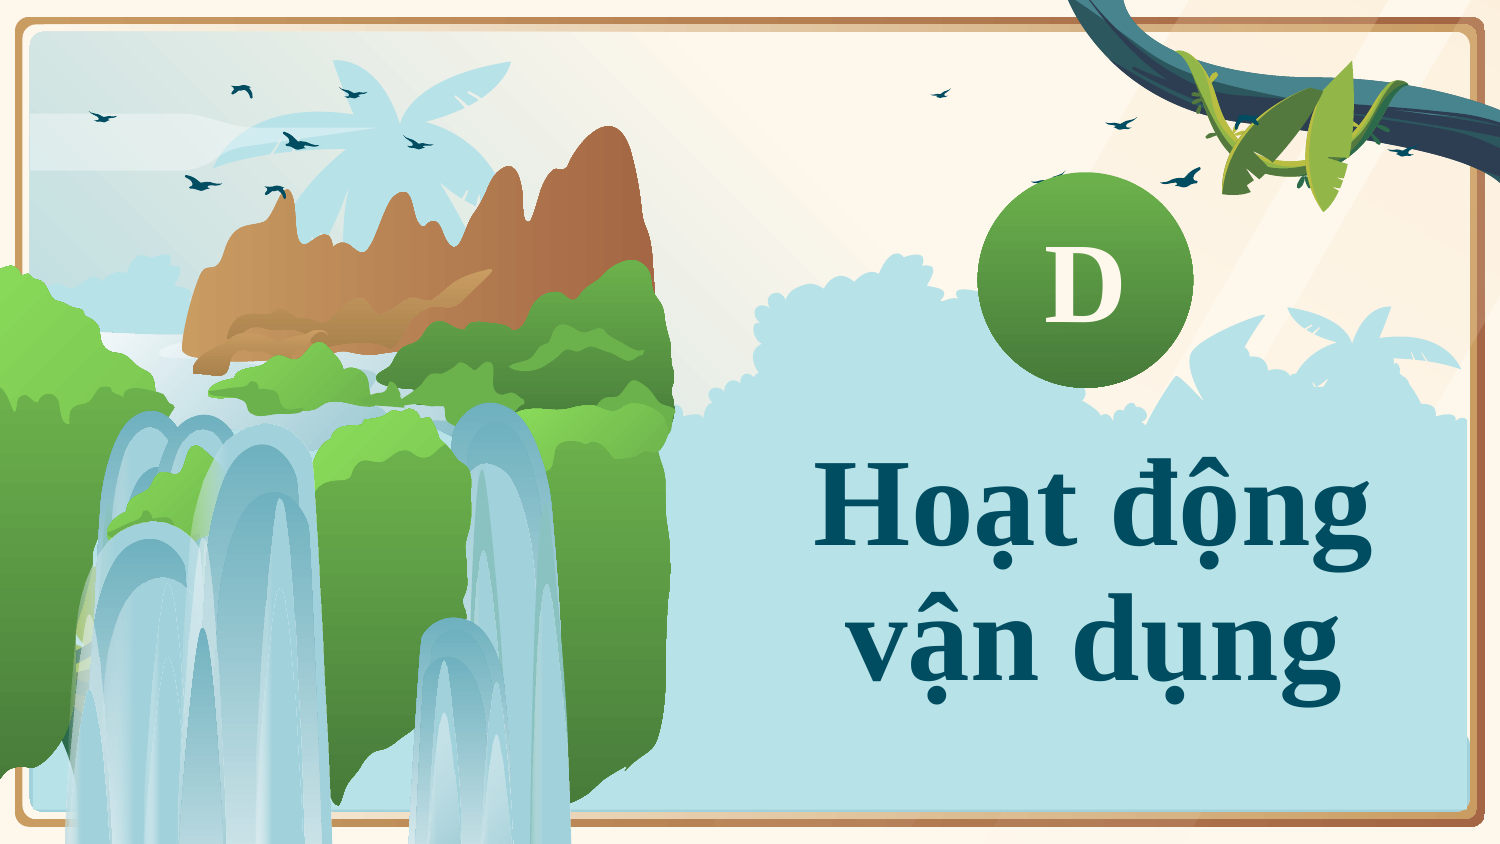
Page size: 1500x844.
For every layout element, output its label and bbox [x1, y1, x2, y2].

text_box [929, 87, 1421, 188]
text_box [1067, 0, 1500, 189]
text_box [0, 106, 677, 844]
text_box [88, 84, 434, 200]
text_box [1218, 196, 1356, 213]
text_box [1218, 60, 1356, 86]
text_box [32, 60, 1468, 810]
